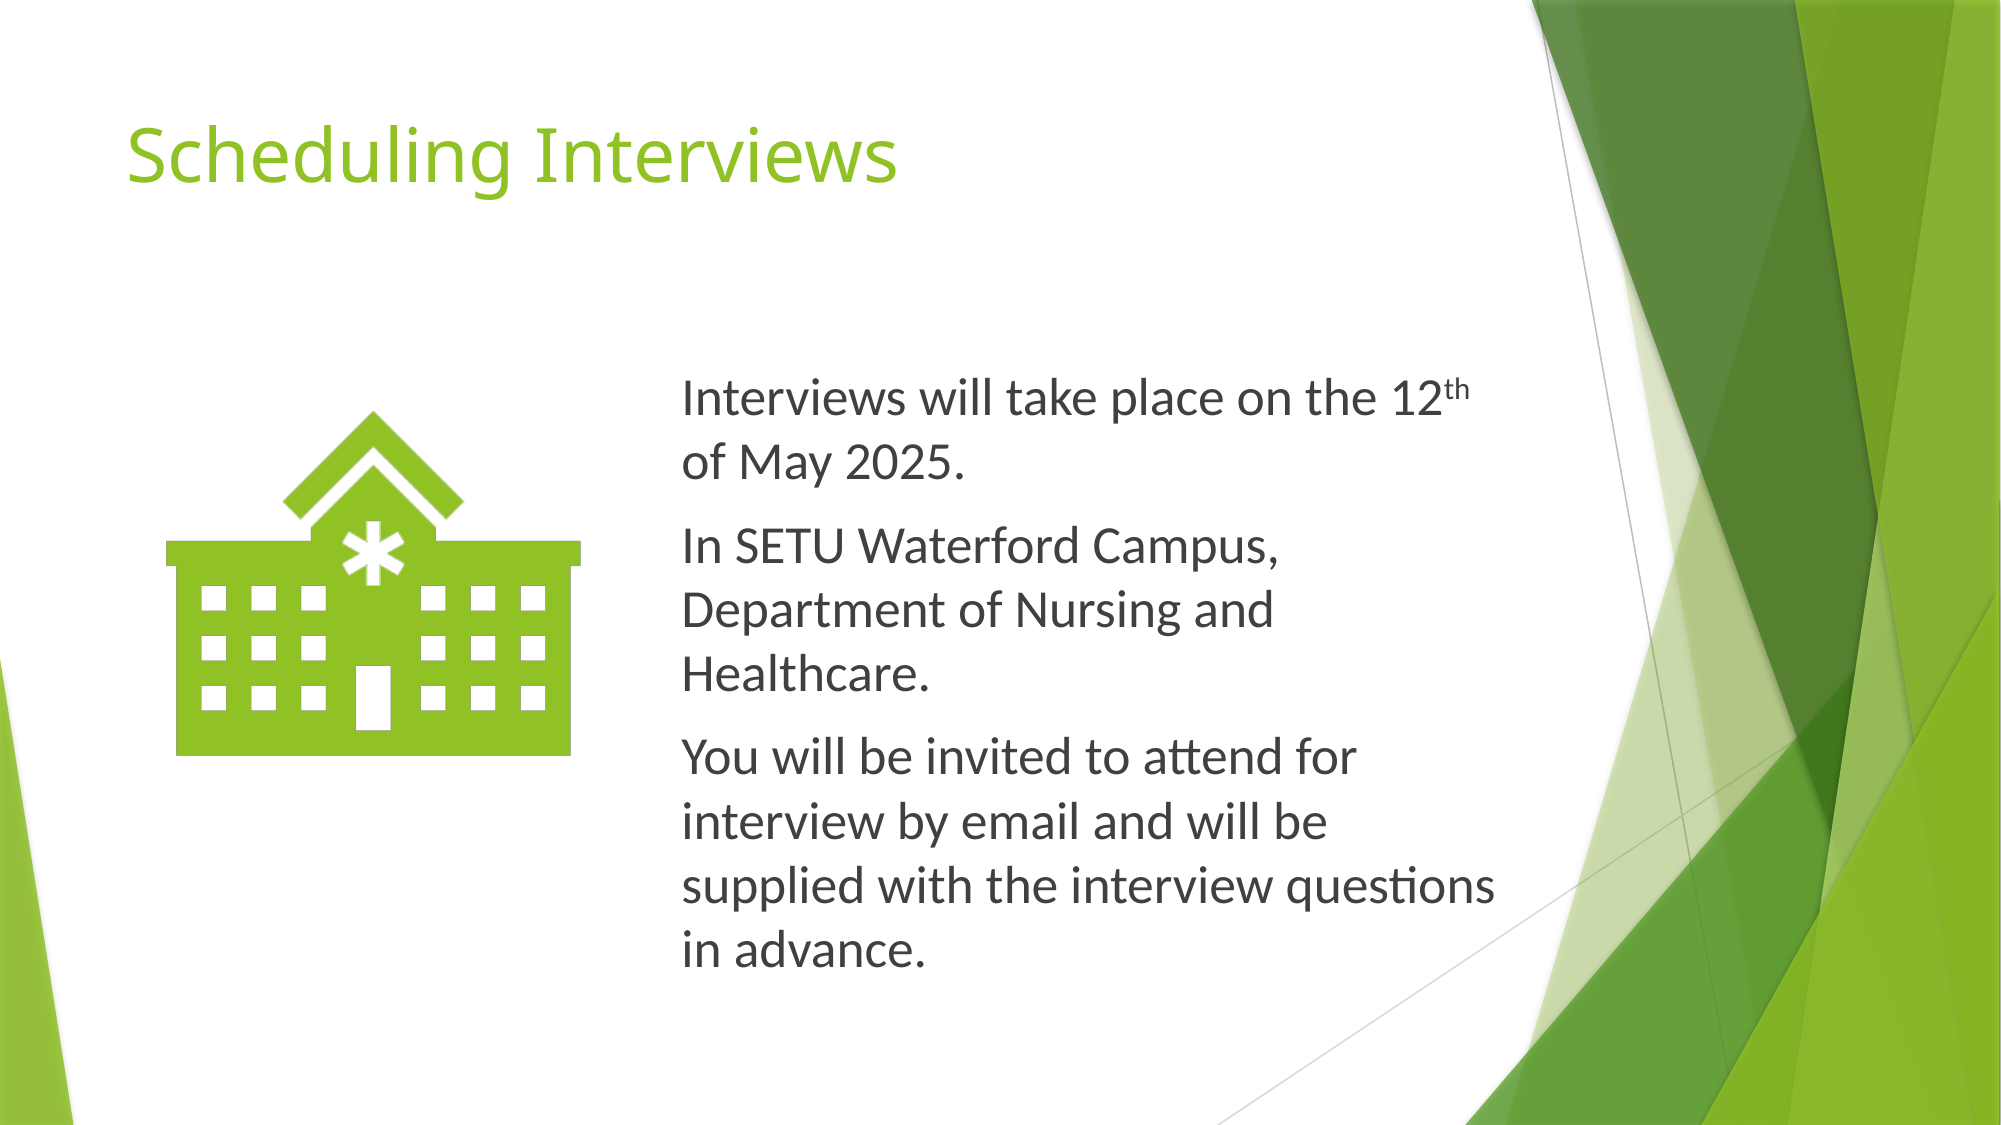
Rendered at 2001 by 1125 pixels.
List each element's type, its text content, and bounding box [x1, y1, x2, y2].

picture [133, 353, 613, 833]
list Interviews will take place on the 12th of May 2025. In SETU Waterford Campus, Department of Nursing and Healthcare. You will be invited to attend for interview by email and will be supplied with the interview questions in advance. [666, 354, 1521, 992]
title Scheduling Interviews [111, 99, 1522, 317]
